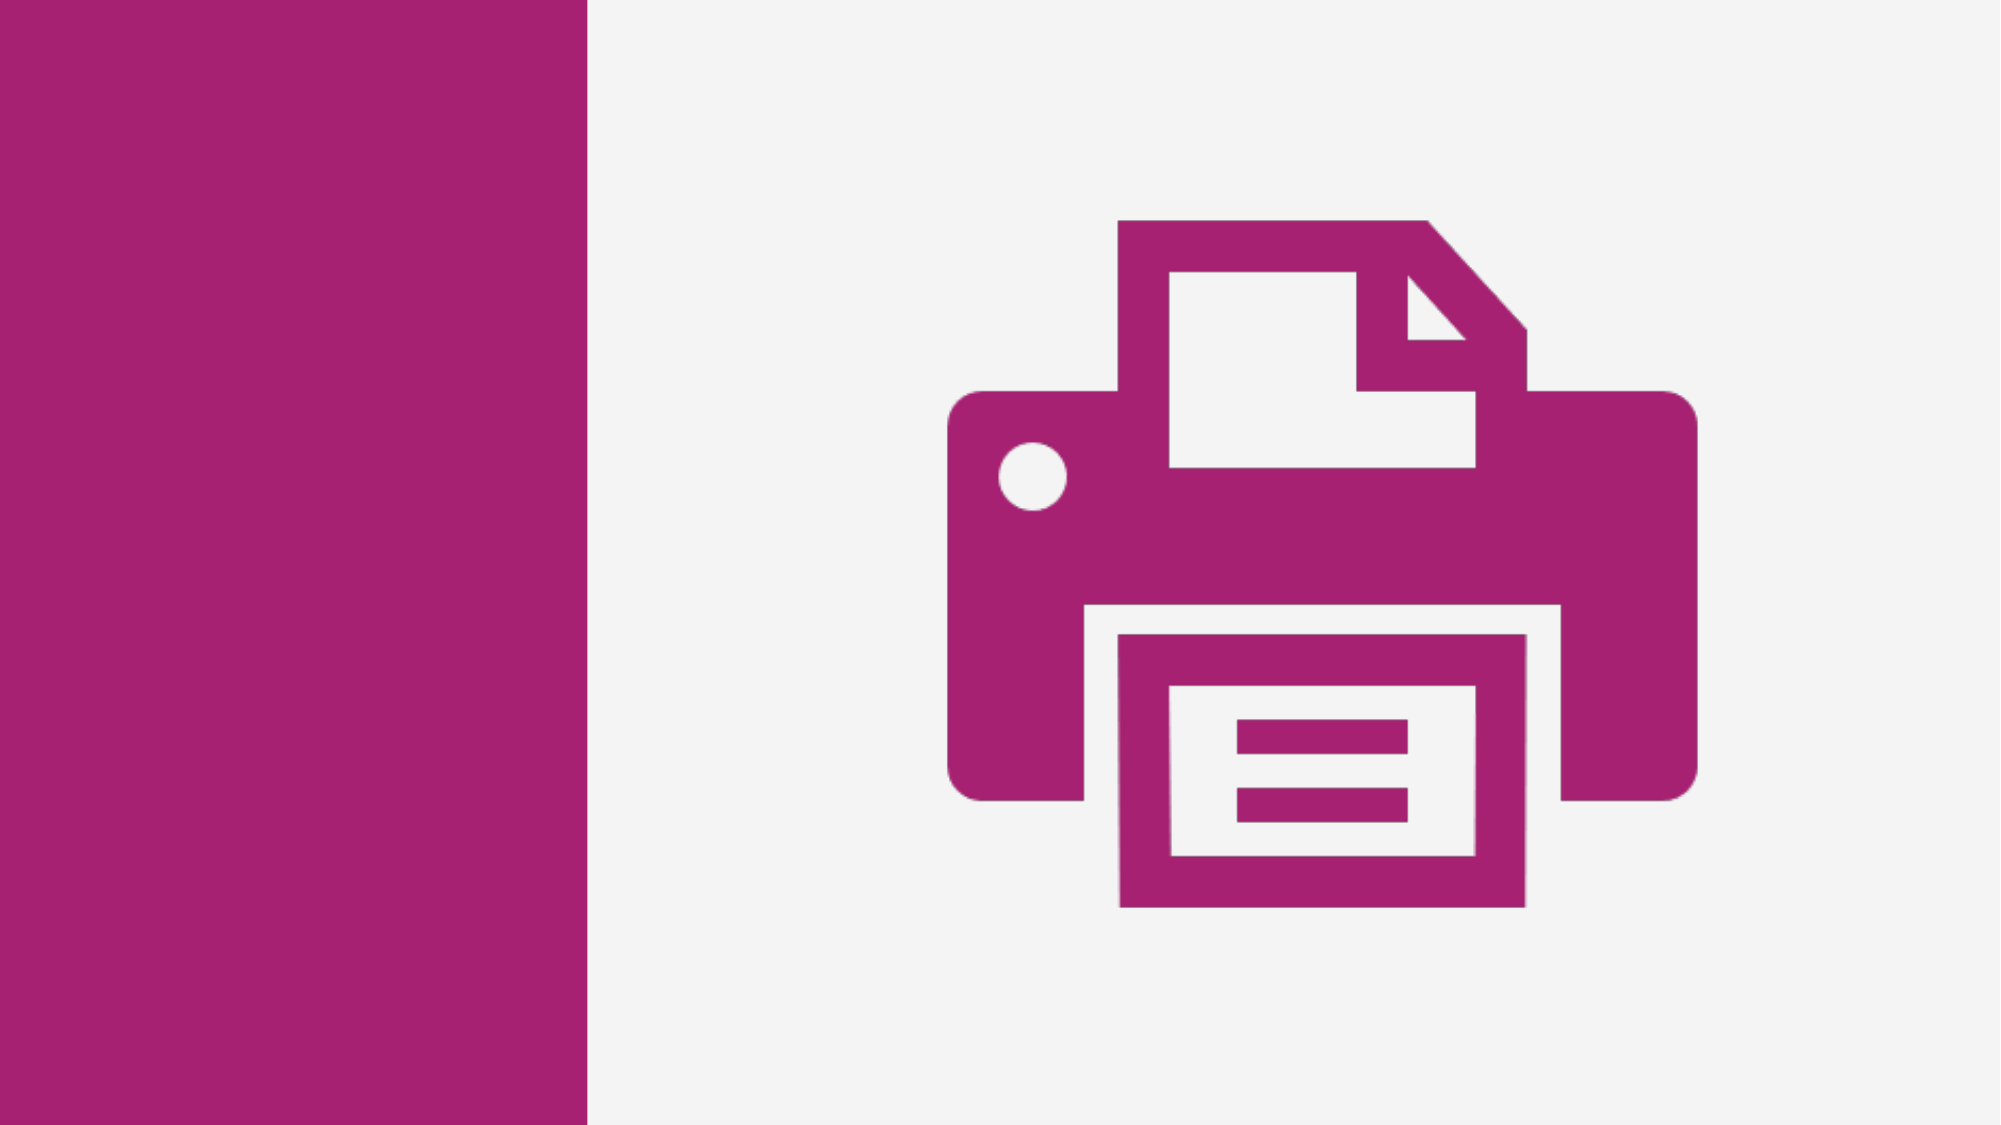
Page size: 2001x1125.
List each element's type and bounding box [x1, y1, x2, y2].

picture [914, 153, 1732, 972]
